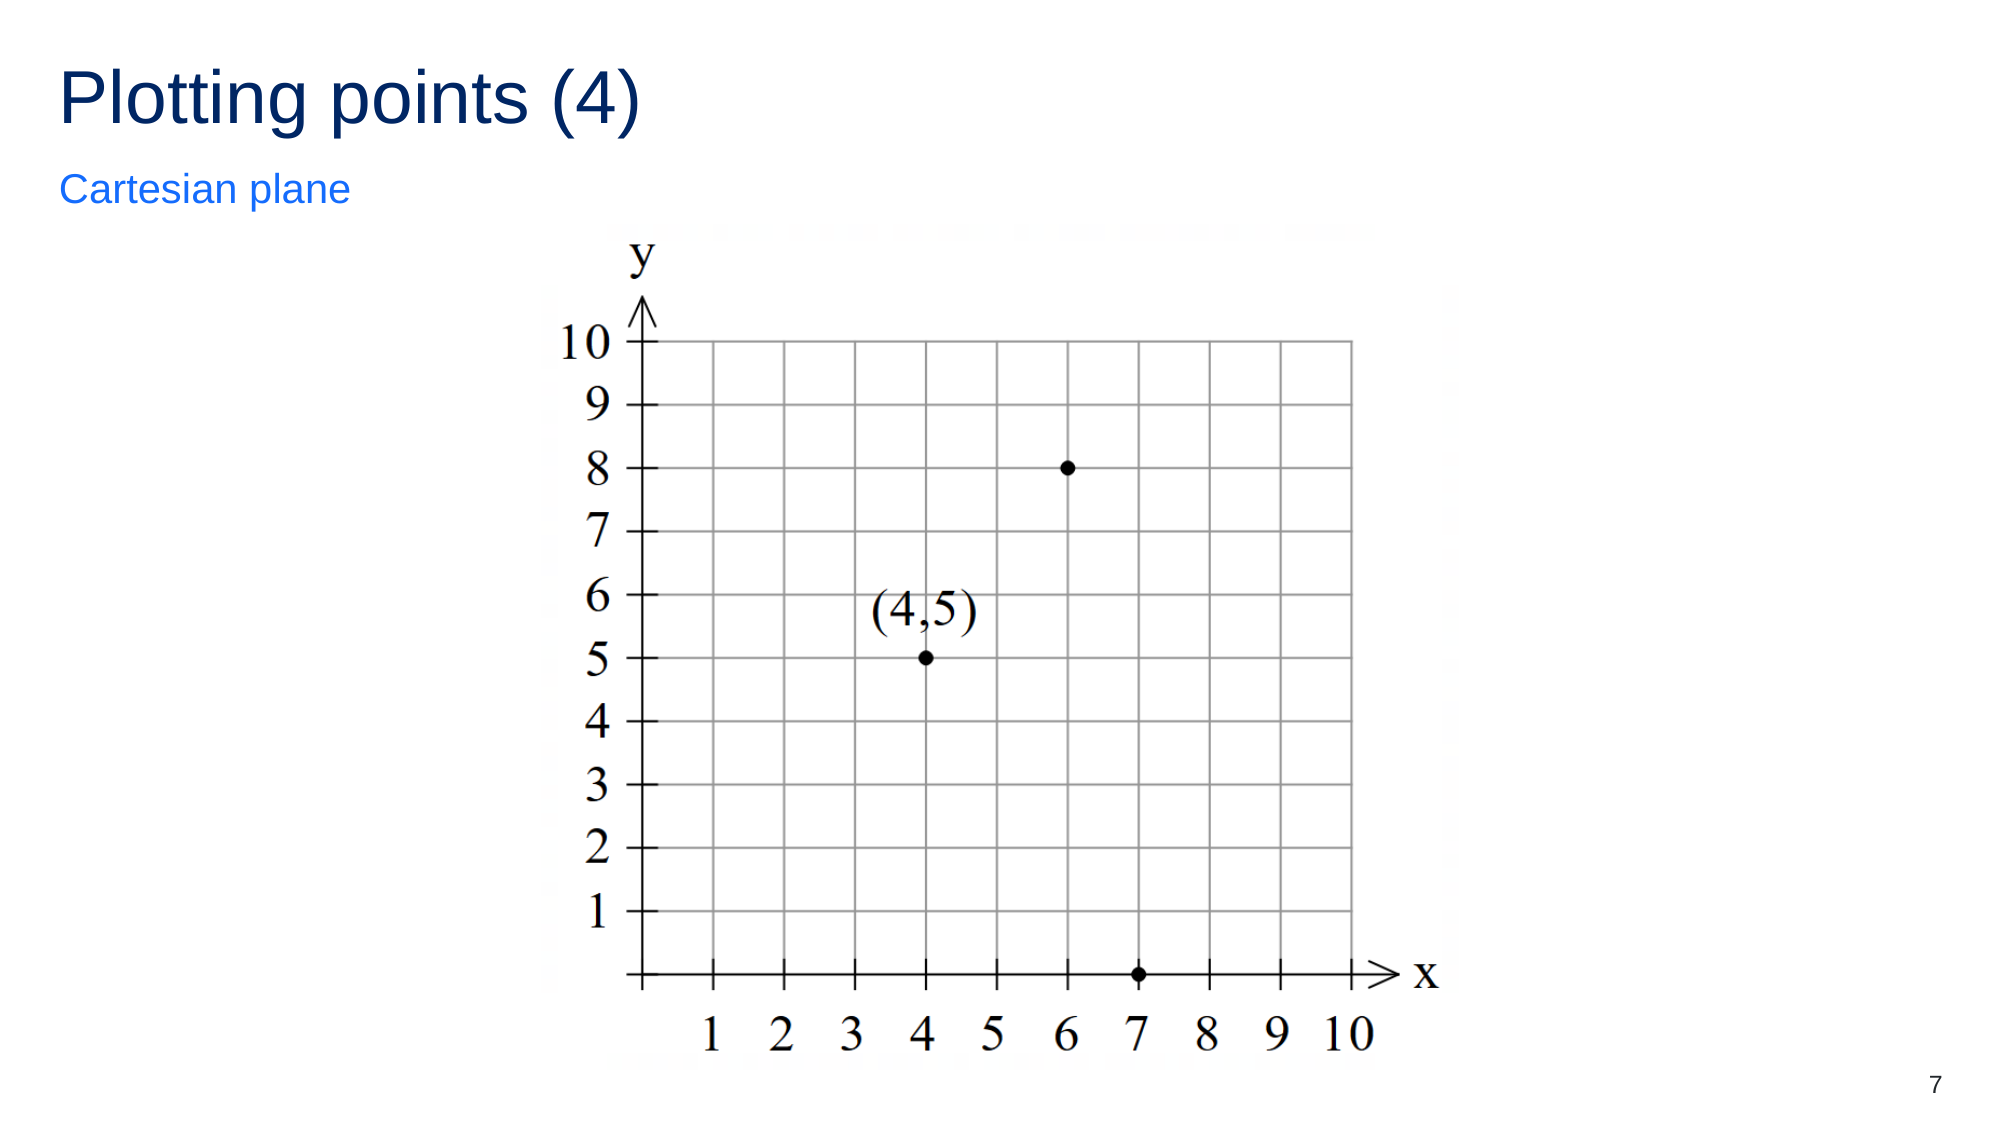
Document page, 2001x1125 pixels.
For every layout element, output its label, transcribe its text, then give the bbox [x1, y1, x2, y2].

slide_number 7 [1824, 1068, 1943, 1099]
title Plotting points (4) [59, 59, 1943, 149]
picture [541, 224, 1459, 1070]
list Cartesian plane [59, 161, 1943, 212]
